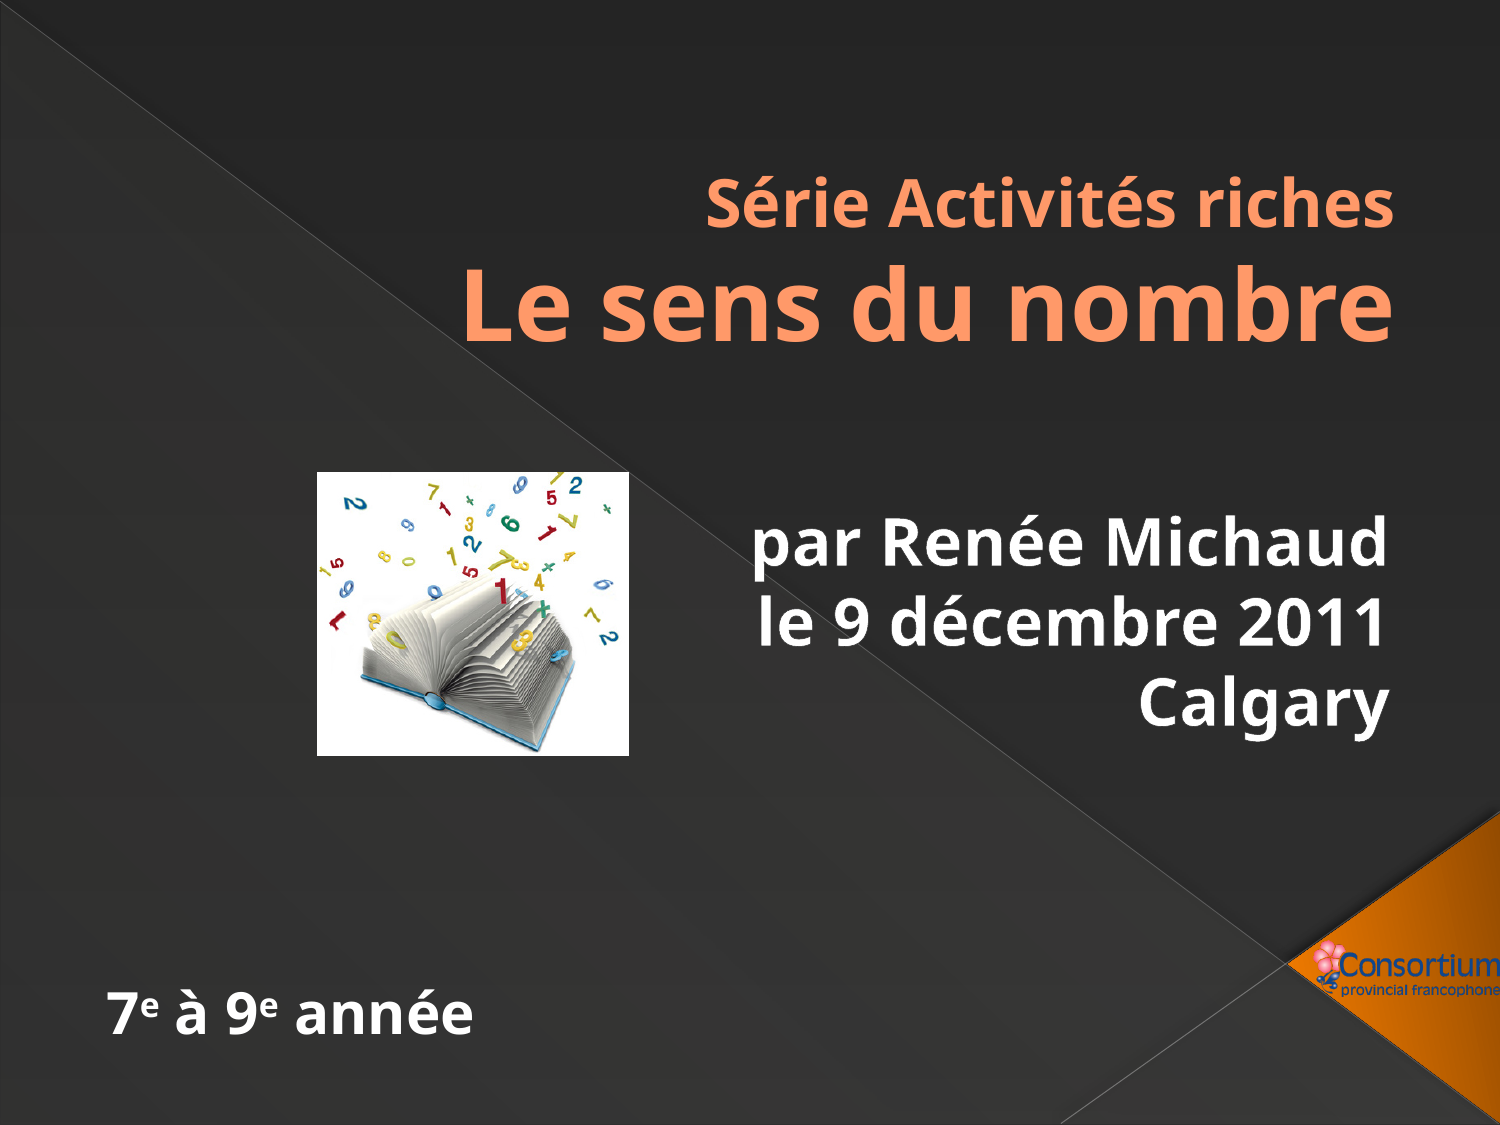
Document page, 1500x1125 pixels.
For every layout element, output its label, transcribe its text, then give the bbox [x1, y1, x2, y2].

text_box 7e à 9e année [91, 968, 553, 1054]
subtitle par Renée Michaud le 9 décembre 2011 Calgary [88, 491, 1412, 780]
title Série Activités riches Le sens du nombre [88, 127, 1412, 369]
picture [317, 472, 629, 756]
picture [1313, 940, 1500, 998]
